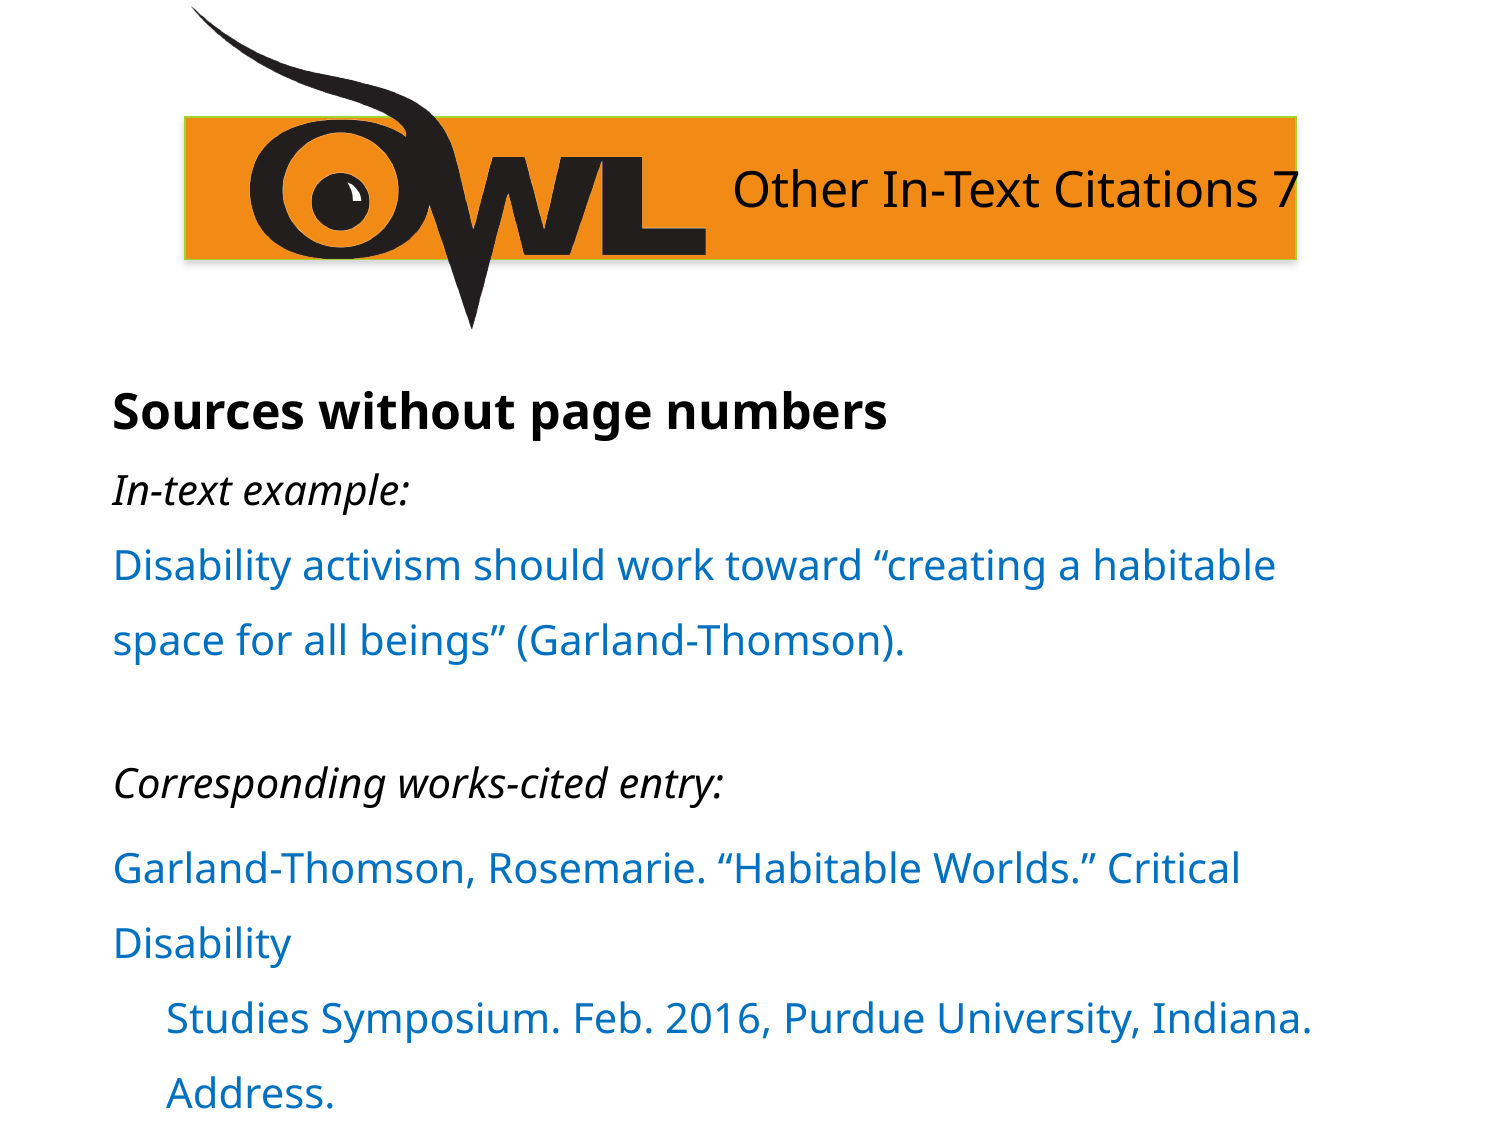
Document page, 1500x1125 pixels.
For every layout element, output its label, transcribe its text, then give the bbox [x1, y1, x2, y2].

text_box Sources without page numbers In-text example: Disability activism should work toward “creating a habitable space for all beings” (Garland-Thomson). Corresponding works-cited entry: Garland-Thomson, Rosemarie. “Habitable Worlds.” Critical Disability Studies Symposium. Feb. 2016, Purdue University, Indiana. Address. [97, 341, 1403, 1125]
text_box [184, 0, 1360, 332]
